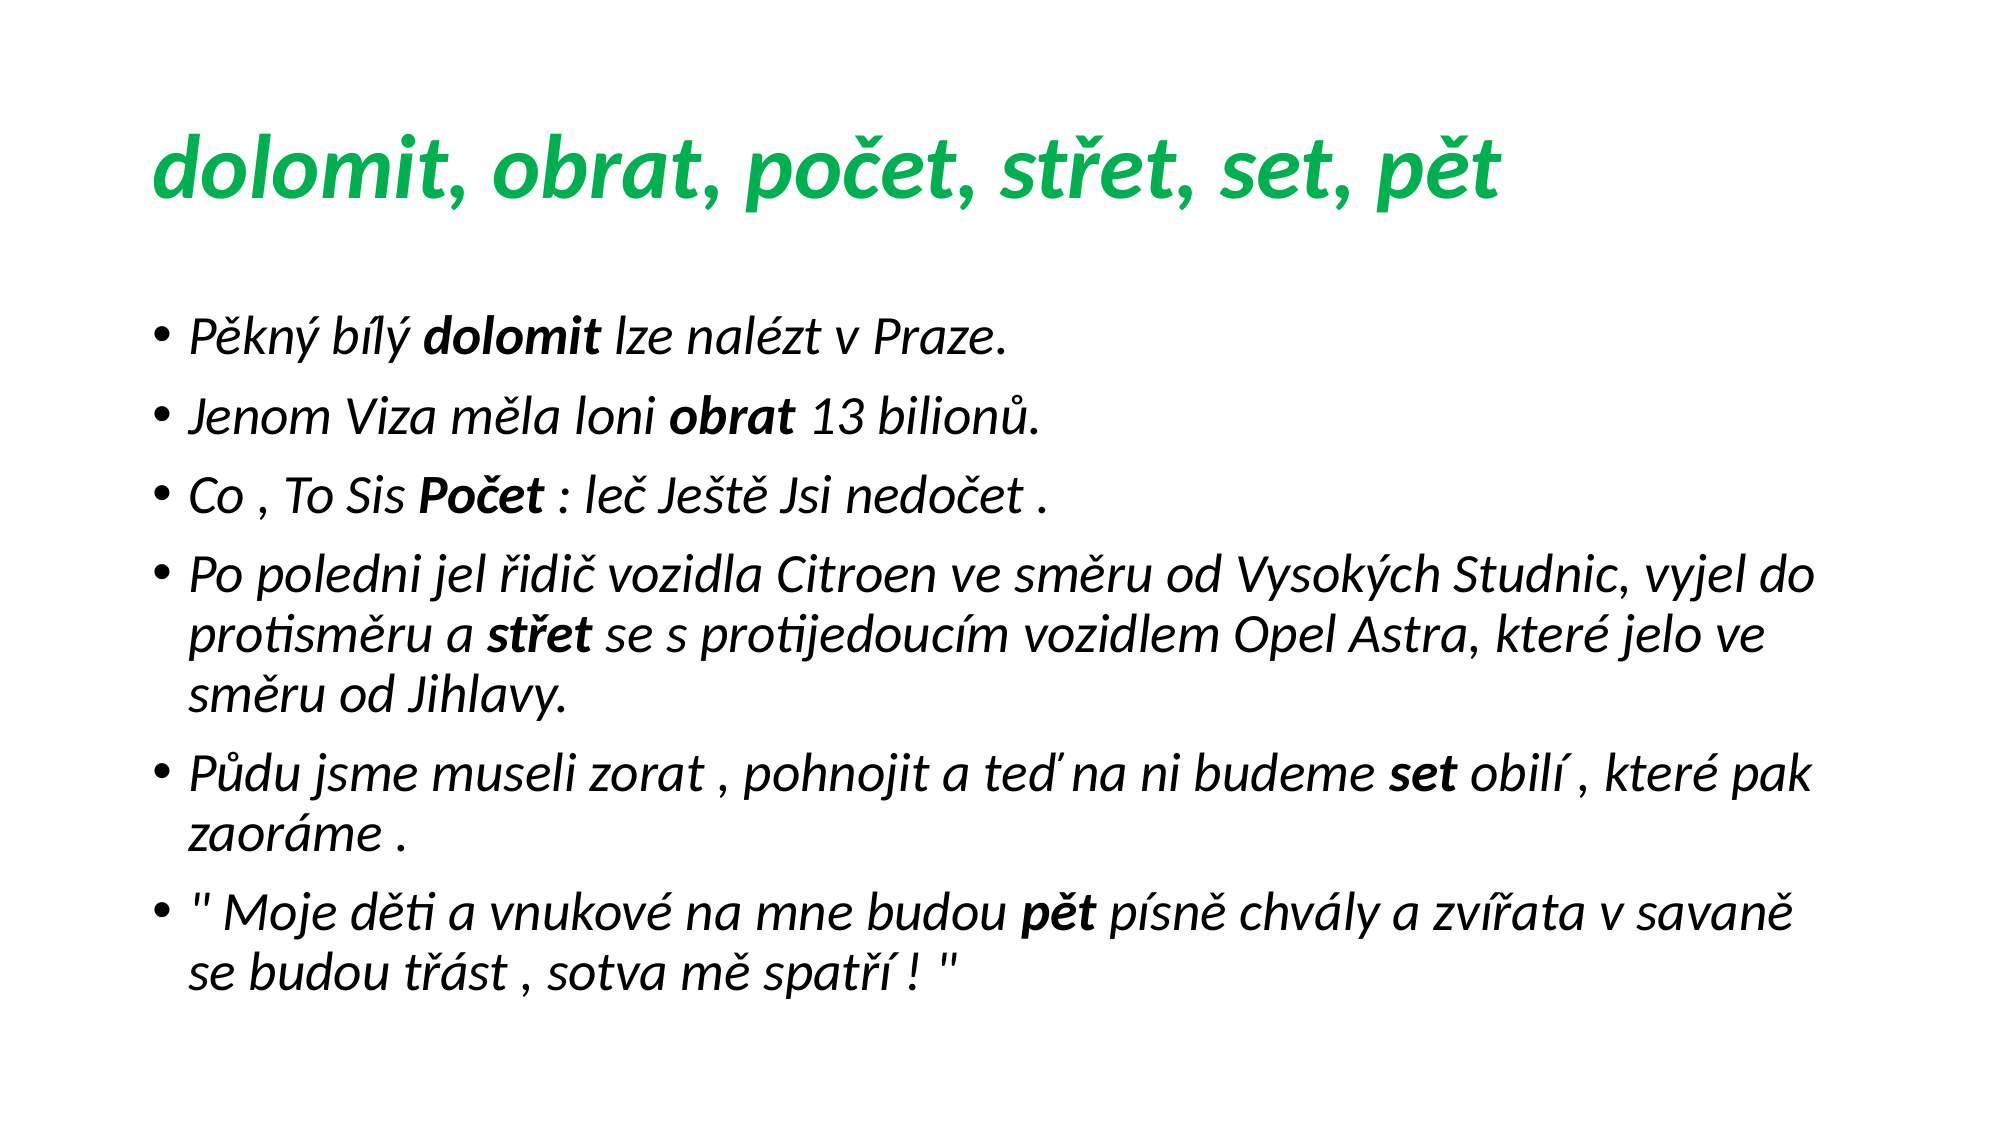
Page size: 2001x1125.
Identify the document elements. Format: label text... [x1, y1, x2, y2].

list Pěkný bílý dolomit lze nalézt v Praze. Jenom Viza měla loni obrat 13 bilionů. Co , To Sis Počet : leč Ještě Jsi nedočet . Po poledni jel řidič vozidla Citroen ve směru od Vysokých Studnic, vyjel do protisměru a střet se s protijedoucím vozidlem Opel Astra, které jelo ve směru od Jihlavy. Půdu jsme museli zorat , pohnojit a teď na ni budeme set obilí , které pak zaoráme . " Moje děti a vnukové na mne budou pět písně chvály a zvířata v savaně se budou třást , sotva mě spatří ! " [137, 299, 1863, 1014]
title dolomit, obrat, počet, střet, set, pět [137, 59, 1863, 278]
